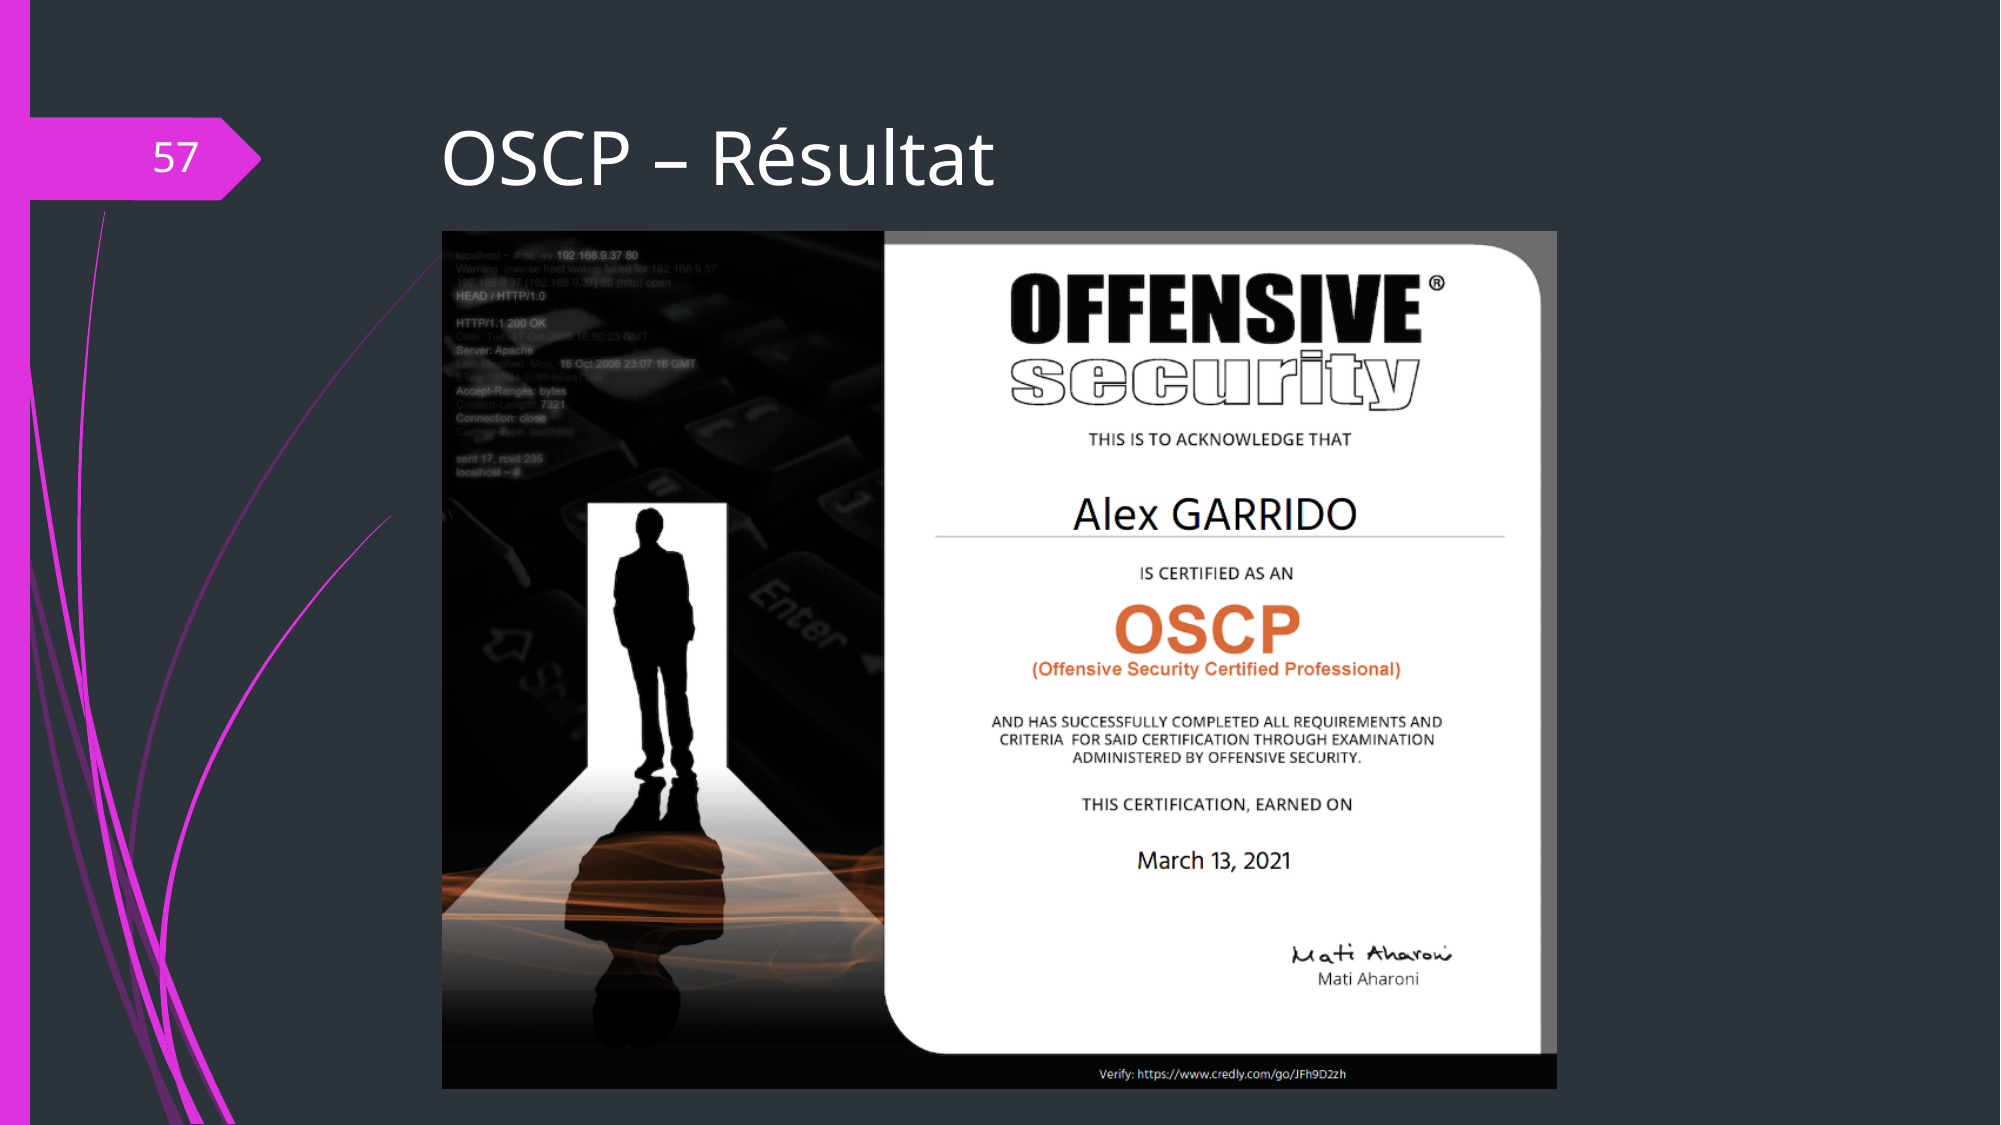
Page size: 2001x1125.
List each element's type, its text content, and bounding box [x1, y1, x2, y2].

title OSCP – Résultat [425, 102, 1888, 313]
slide_number ‹#› [87, 129, 216, 190]
picture [442, 231, 1558, 1089]
